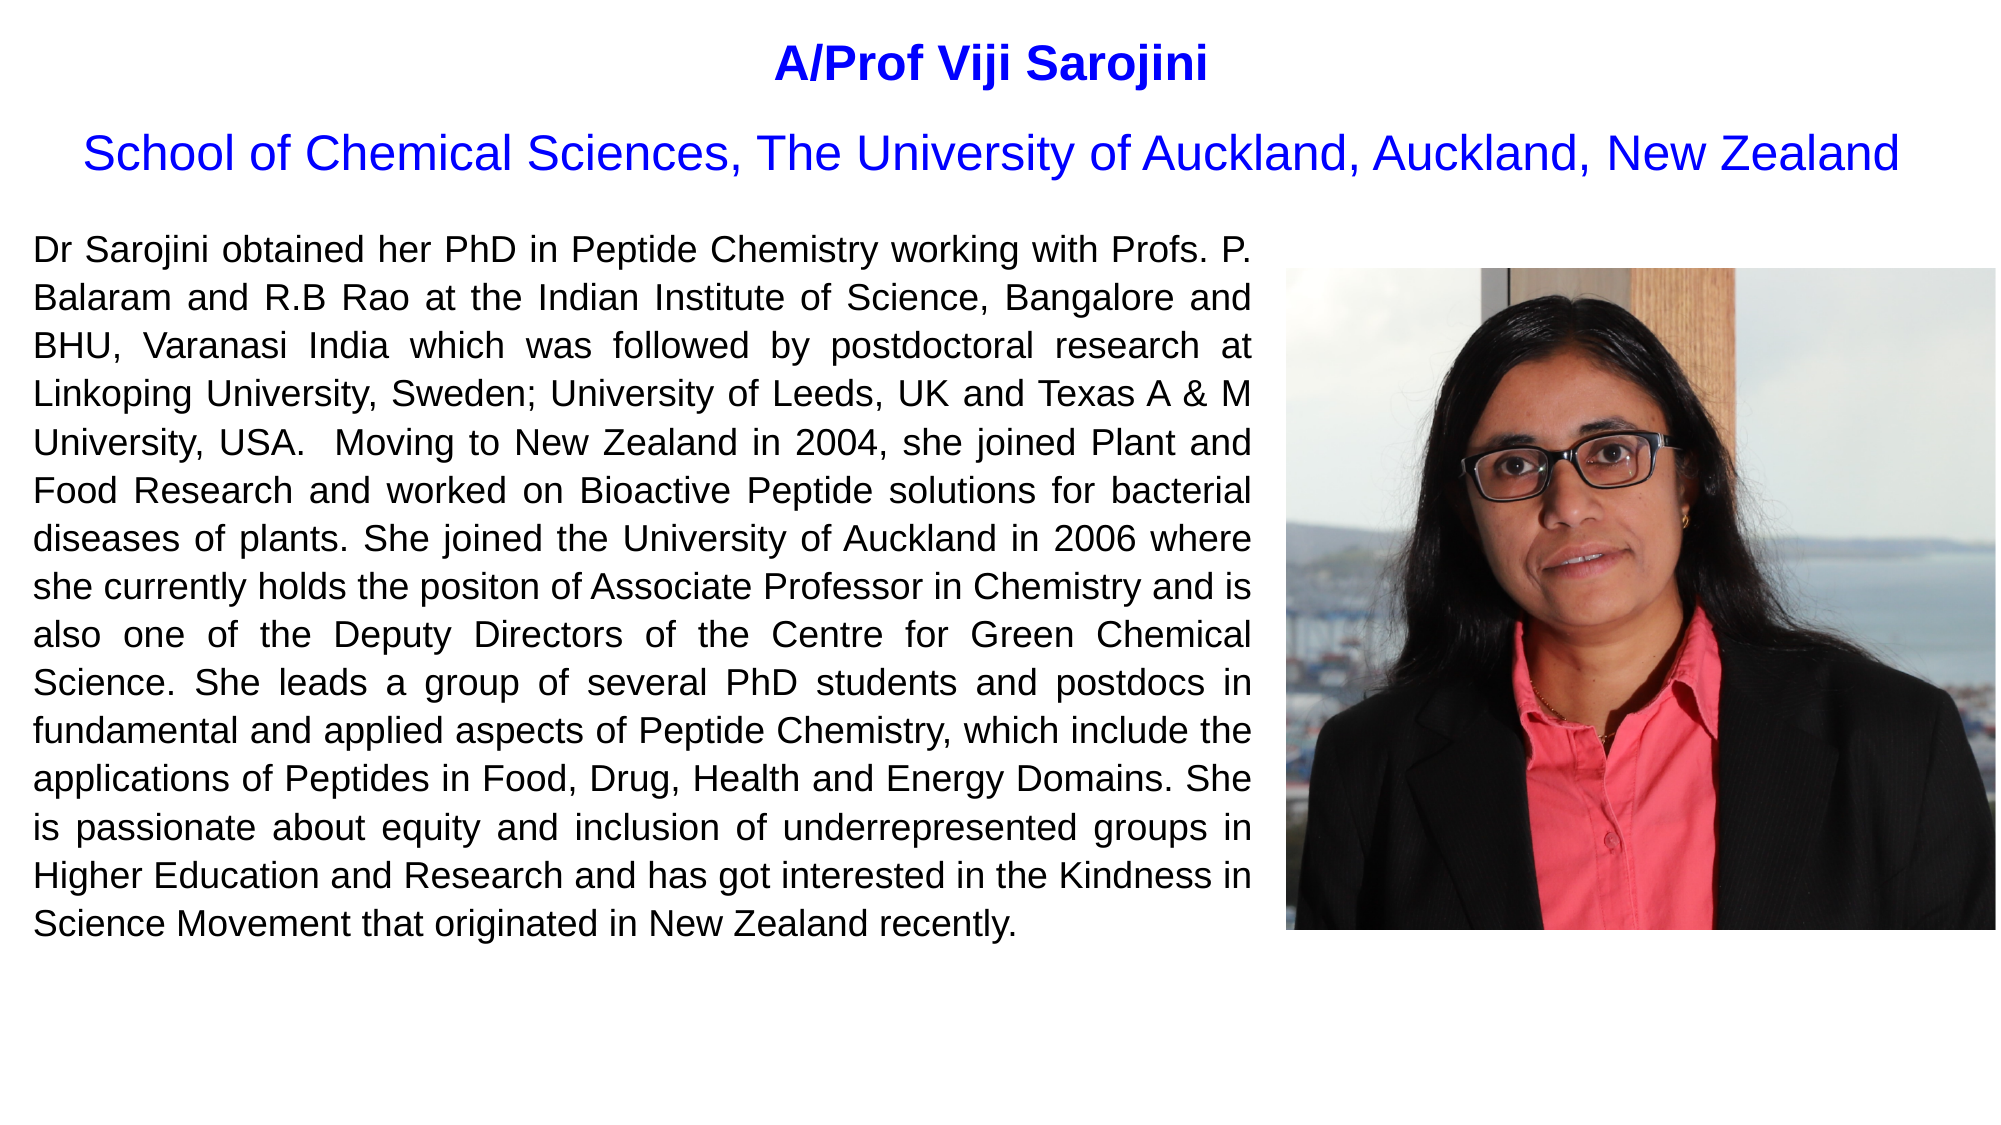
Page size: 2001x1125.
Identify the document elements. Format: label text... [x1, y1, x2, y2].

picture [1286, 268, 1996, 930]
text_box Dr Sarojini obtained her PhD in Peptide Chemistry working with Profs. P. Balaram and R.B Rao at the Indian Institute of Science, Bangalore and BHU, Varanasi India which was followed by postdoctoral research at Linkoping University, Swe­den; University of Leeds, UK and Texas A & M University, USA. Moving to New Zealand in 2004, she joined Plant and Food Research and worked on Bioactive Peptide solutions for bacterial diseases of plants. She joined the University of Auckland in 2006 where she currently holds the positon of Associate Professor in Chemistry and is also one of the Deputy Directors of the Centre for Green Chemical Science. She leads a group of several PhD students and postdocs in fundamental and applied aspects of Peptide Chemistry, which include the applications of Peptides in Food, Drug, Health and Energy Domains. She is passionate about equity and inclusion of underrepresented groups in Higher Education and Research and has got interested in the Kindness in Science Movement that originated in New Zealand recently. [18, 214, 1268, 952]
text_box A/Prof Viji Sarojini School of Chemical Sciences, The University of Auckland, Auckland, New Zealand [2, 22, 1995, 188]
